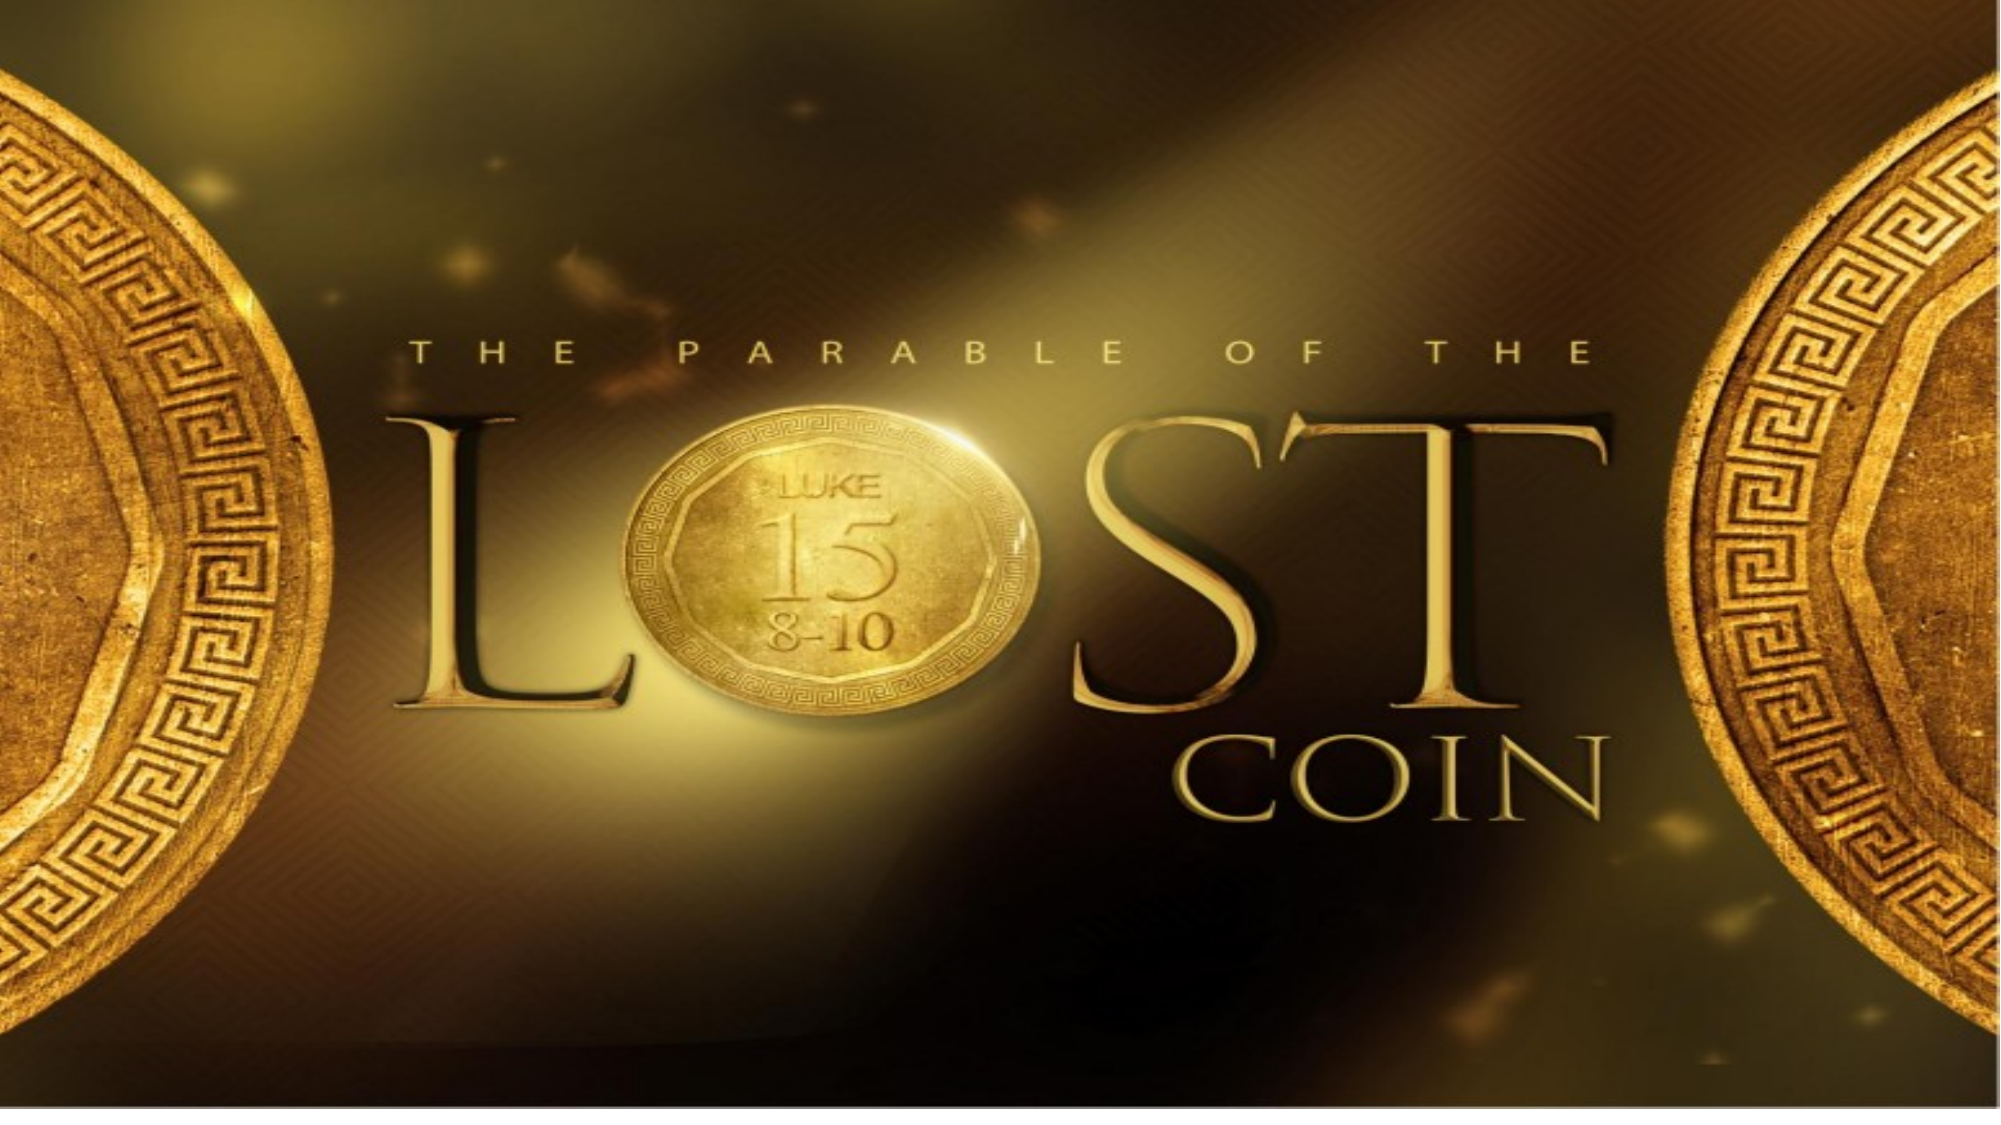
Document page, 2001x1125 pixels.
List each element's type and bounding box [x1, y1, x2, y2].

list [0, 0, 2000, 1109]
